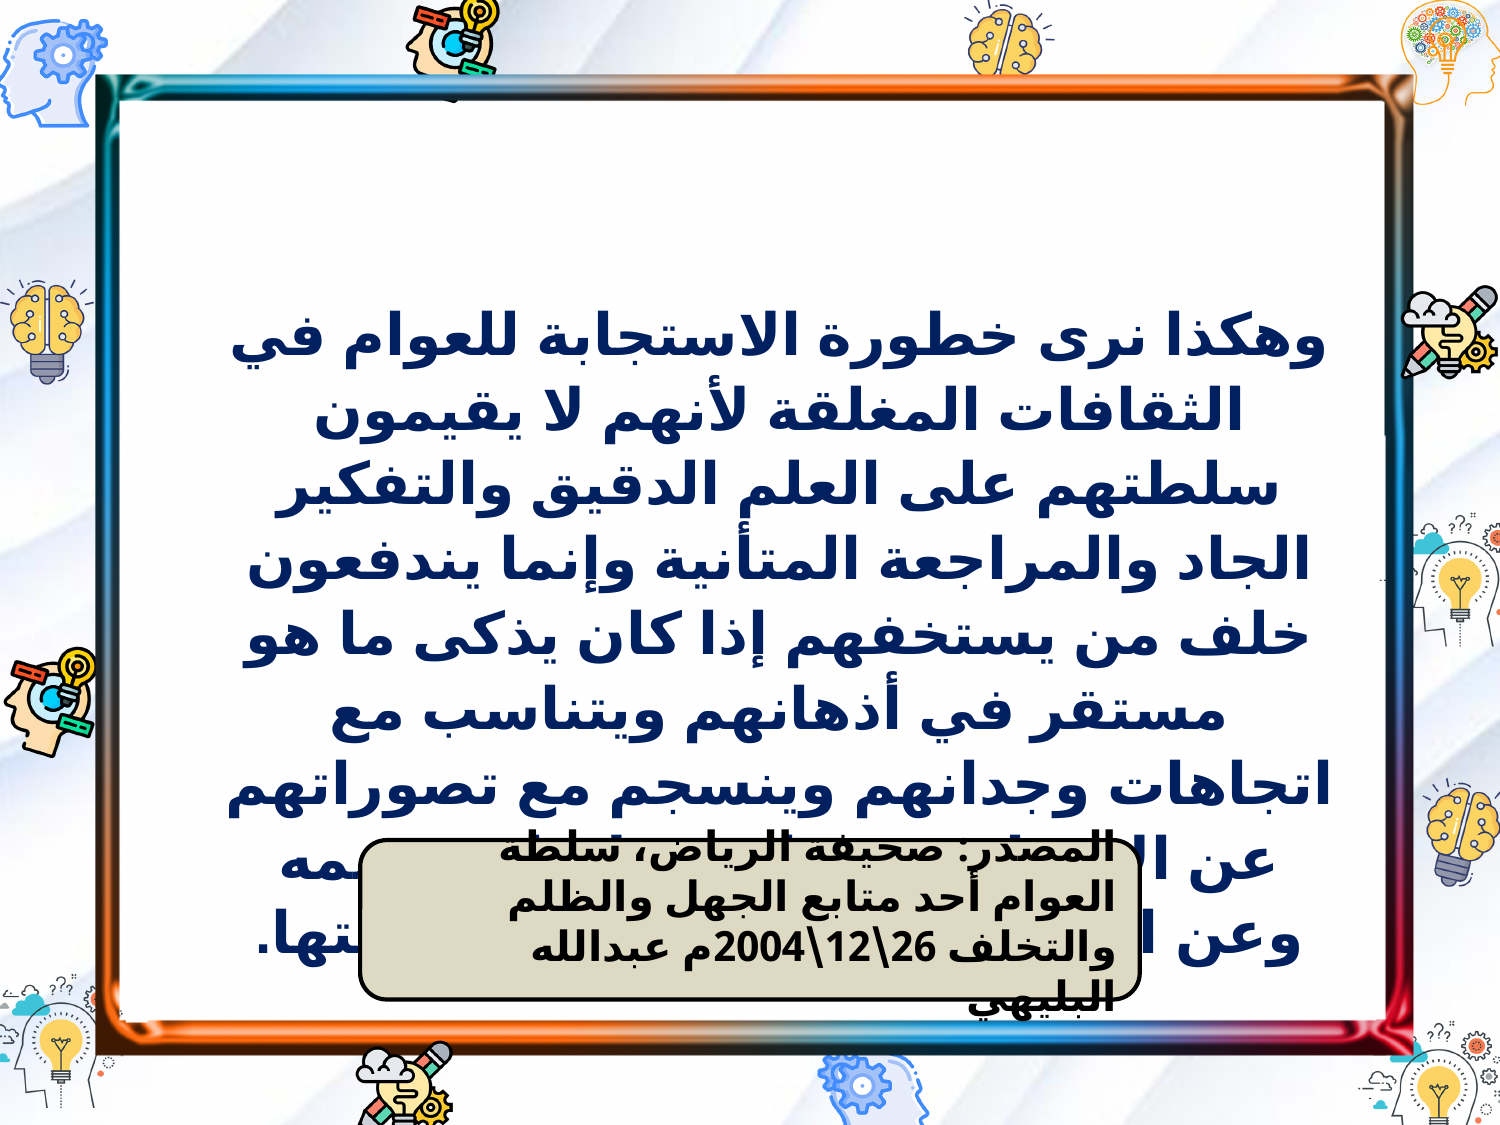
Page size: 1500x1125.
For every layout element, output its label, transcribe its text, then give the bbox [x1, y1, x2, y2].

text_box وهكذا نرى خطورة الاستجابة للعوام في الثقافات المغلقة لأنهم لا يقيمون سلطتهم على العلم الدقيق والتفكير الجاد والمراجعة المتأنية وإنما يندفعون خلف من يستخفهم إذا كان يذكى ما هو مستقر في أذهانهم ويتناسب مع اتجاهات وجدانهم وينسجم مع تصوراتهم عن الانسان وقدراته وعلاقاته وقيمه وعن الحياة وهدفها وكيفية ممارستها. [194, 284, 1365, 973]
text_box المصدر: صحيفة الرياض، سلطة العوام أحد متابع الجهل والظلم والتخلف 26\12\2004م عبدالله البليهي [358, 837, 1142, 1002]
picture [0, 0, 1500, 1125]
